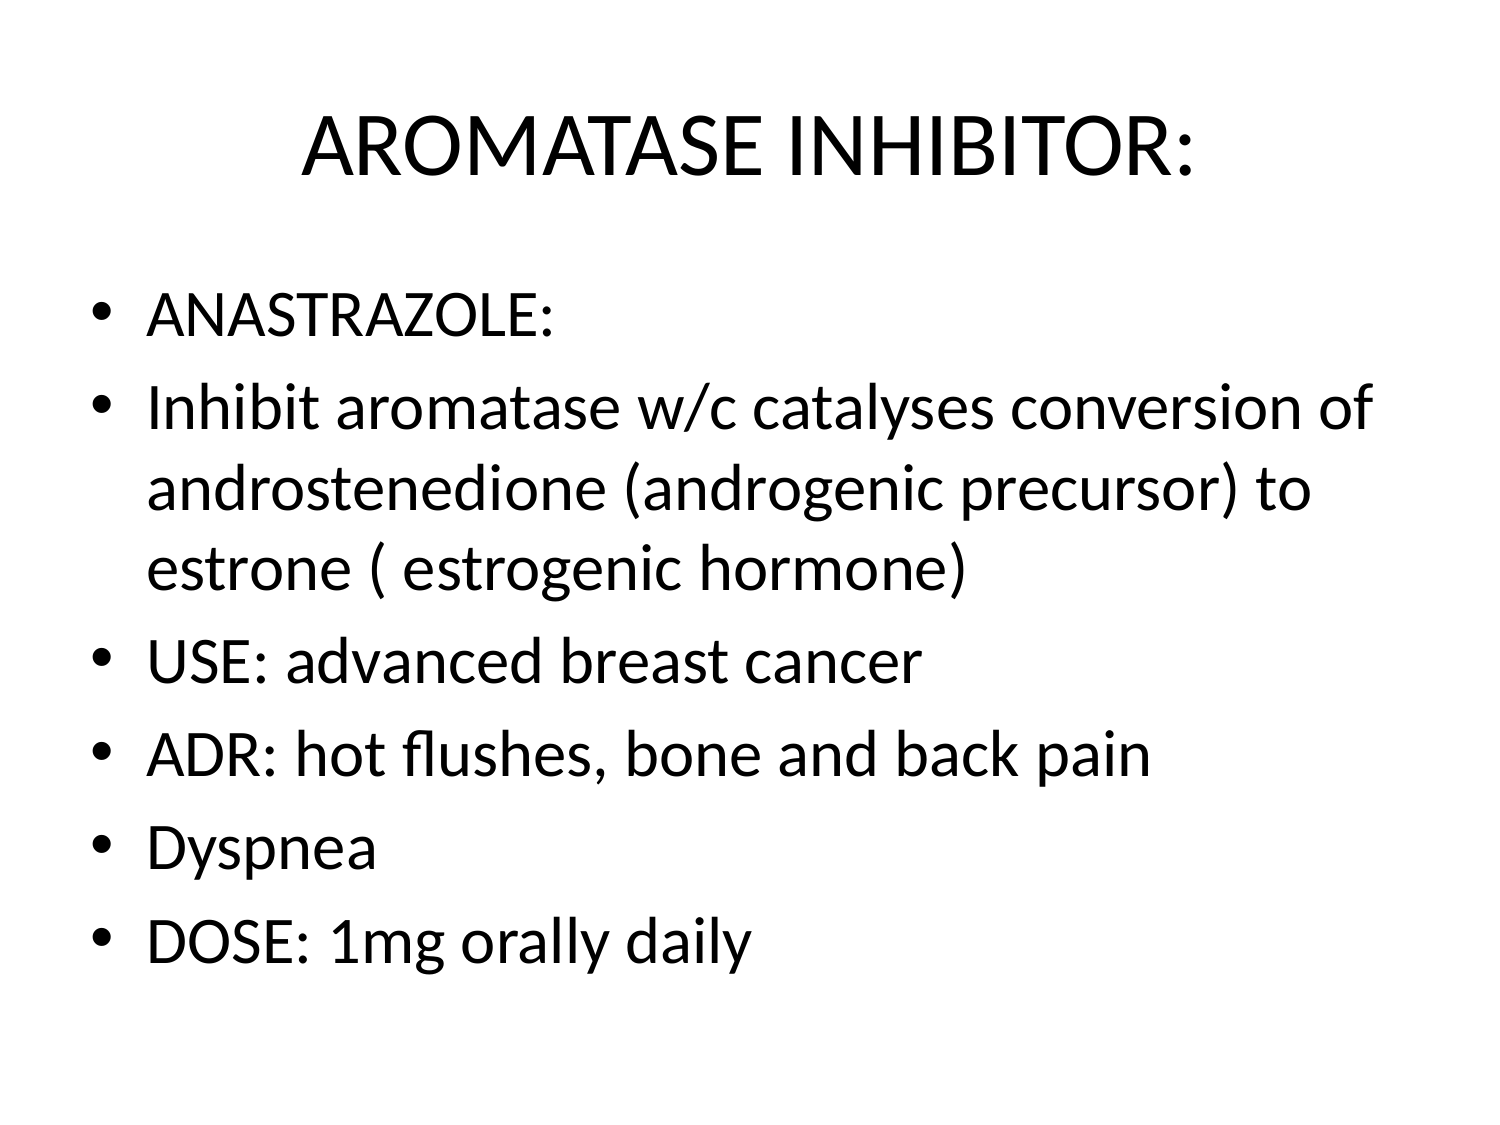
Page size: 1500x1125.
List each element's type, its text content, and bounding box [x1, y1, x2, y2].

title AROMATASE INHIBITOR: [75, 45, 1425, 233]
list ANASTRAZOLE: Inhibit aromatase w/c catalyses conversion of androstenedione (androgenic precursor) to estrone ( estrogenic hormone) USE: advanced breast cancer ADR: hot flushes, bone and back pain Dyspnea DOSE: 1mg orally daily [75, 262, 1425, 1005]
